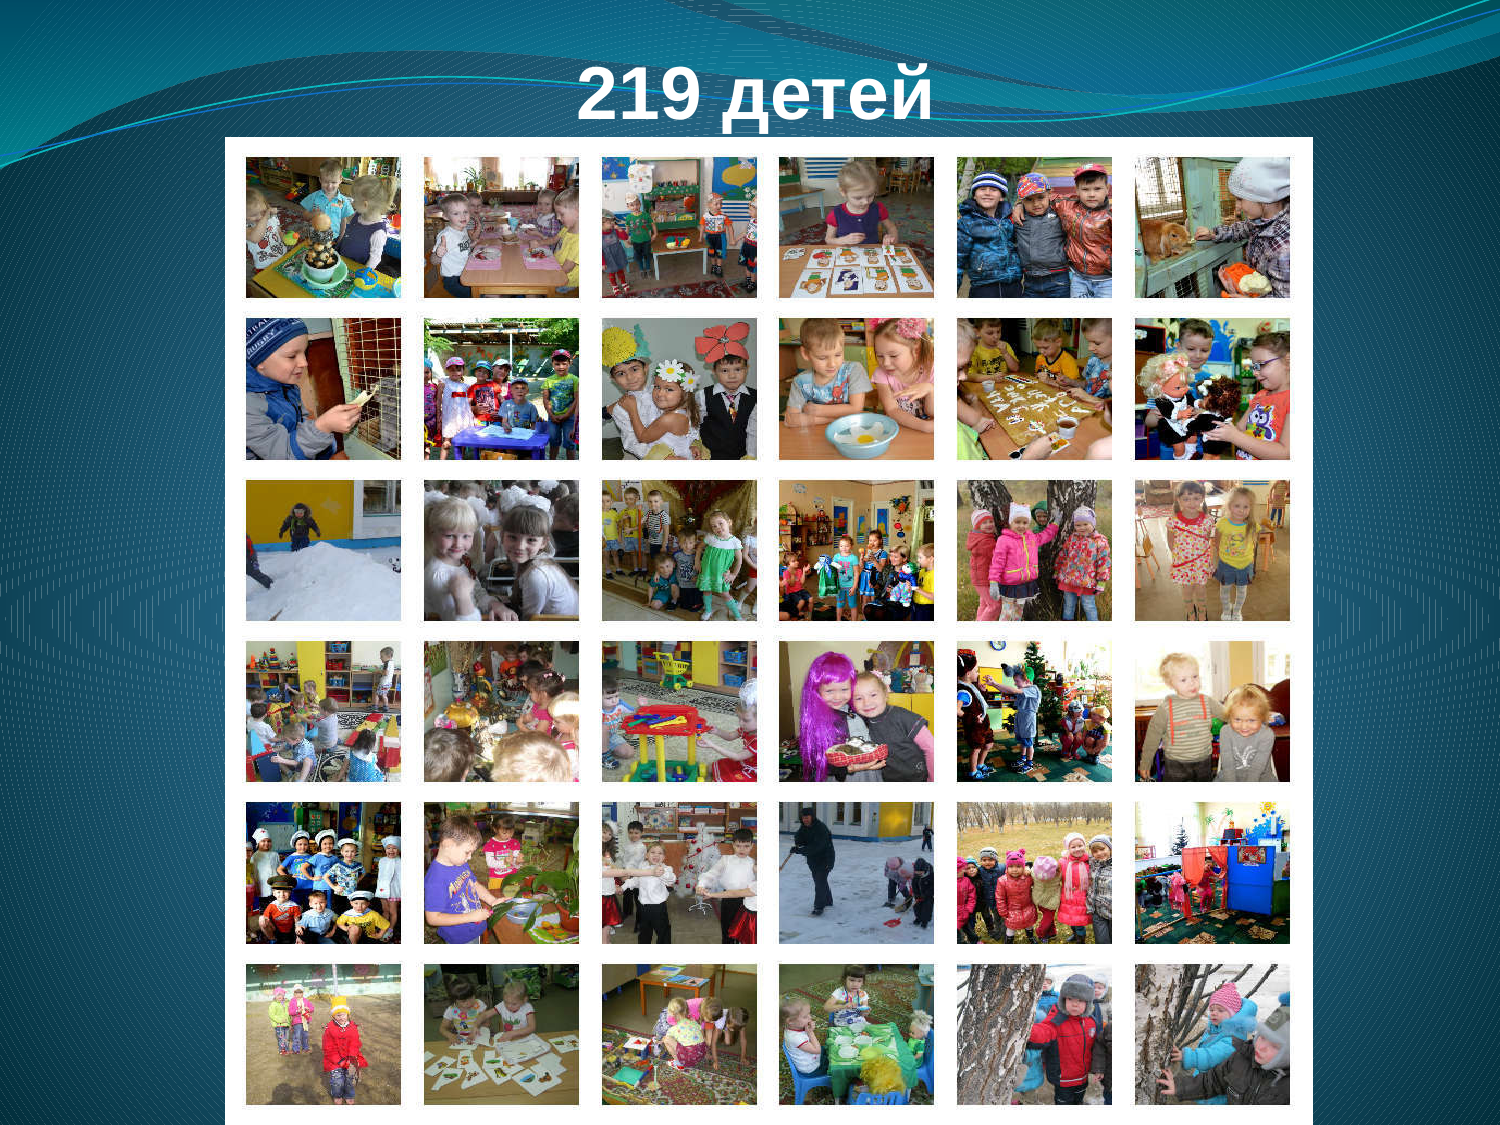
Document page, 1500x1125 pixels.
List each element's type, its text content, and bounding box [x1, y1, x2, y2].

picture [224, 137, 1313, 1125]
text_box 219 детей [200, 37, 1275, 143]
